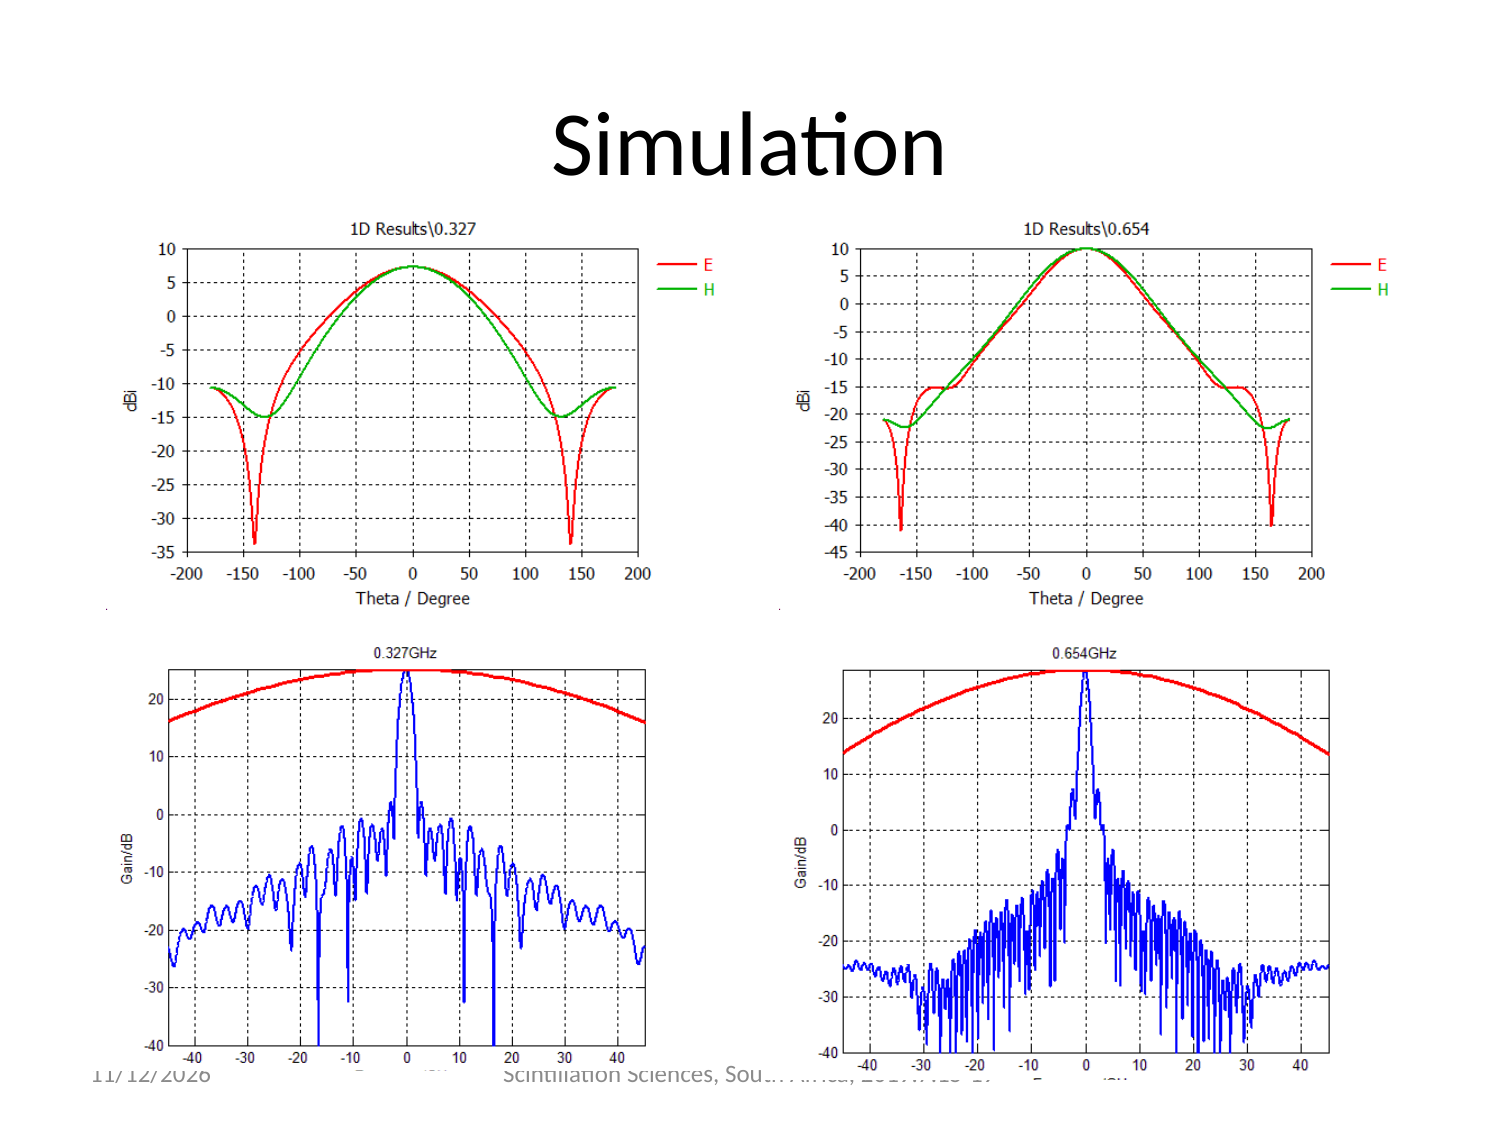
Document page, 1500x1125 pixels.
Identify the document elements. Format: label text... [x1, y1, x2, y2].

title Simulation [75, 45, 1425, 233]
picture [779, 207, 1424, 611]
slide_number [75, 1042, 425, 1103]
footer Scintillation Sciences, South Africa, 2019.7.15-19 [466, 1042, 1034, 1103]
picture [88, 634, 703, 1071]
picture [105, 207, 751, 611]
picture [761, 634, 1389, 1081]
